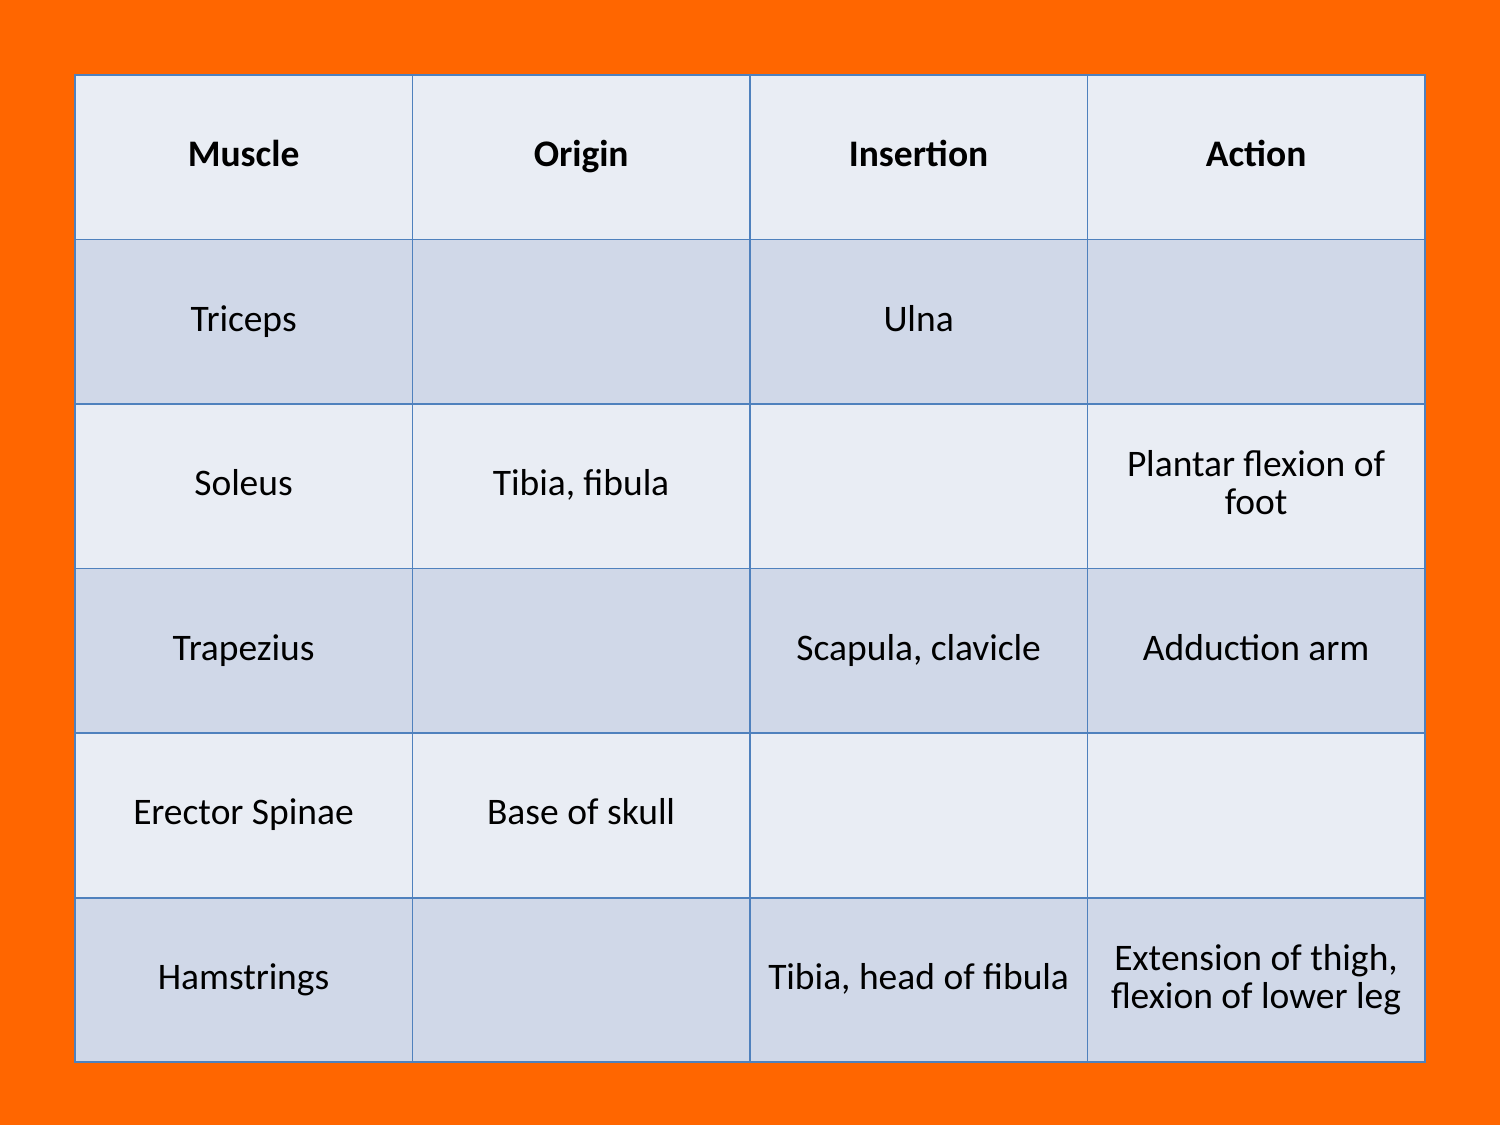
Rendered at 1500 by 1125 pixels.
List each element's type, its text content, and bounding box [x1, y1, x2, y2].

table_cell [413, 569, 749, 732]
table_cell Tibia, head of fibula [751, 899, 1087, 1061]
table_cell Hamstrings [76, 899, 412, 1061]
table_header Insertion [751, 76, 1087, 239]
table_cell Base of skull [413, 734, 749, 897]
table_cell Extension of thigh, flexion of lower leg [1088, 899, 1424, 1061]
table_cell [751, 734, 1087, 897]
table_header Muscle [76, 76, 412, 239]
table_cell [413, 899, 749, 1061]
table_cell [413, 240, 749, 403]
table_header Origin [413, 76, 749, 239]
table_cell Adduction arm [1088, 569, 1424, 732]
table_header Action [1088, 76, 1424, 239]
table_cell Scapula, clavicle [751, 569, 1087, 732]
table_cell [751, 405, 1087, 568]
table_cell Trapezius [76, 569, 412, 732]
table_cell Triceps [76, 240, 412, 403]
table_cell Plantar flexion of foot [1088, 405, 1424, 568]
table_cell Ulna [751, 240, 1087, 403]
table_cell [1088, 734, 1424, 897]
table_cell Soleus [76, 405, 412, 568]
table_cell Tibia, fibula [413, 405, 749, 568]
table_cell Erector Spinae [76, 734, 412, 897]
table_cell [1088, 240, 1424, 403]
